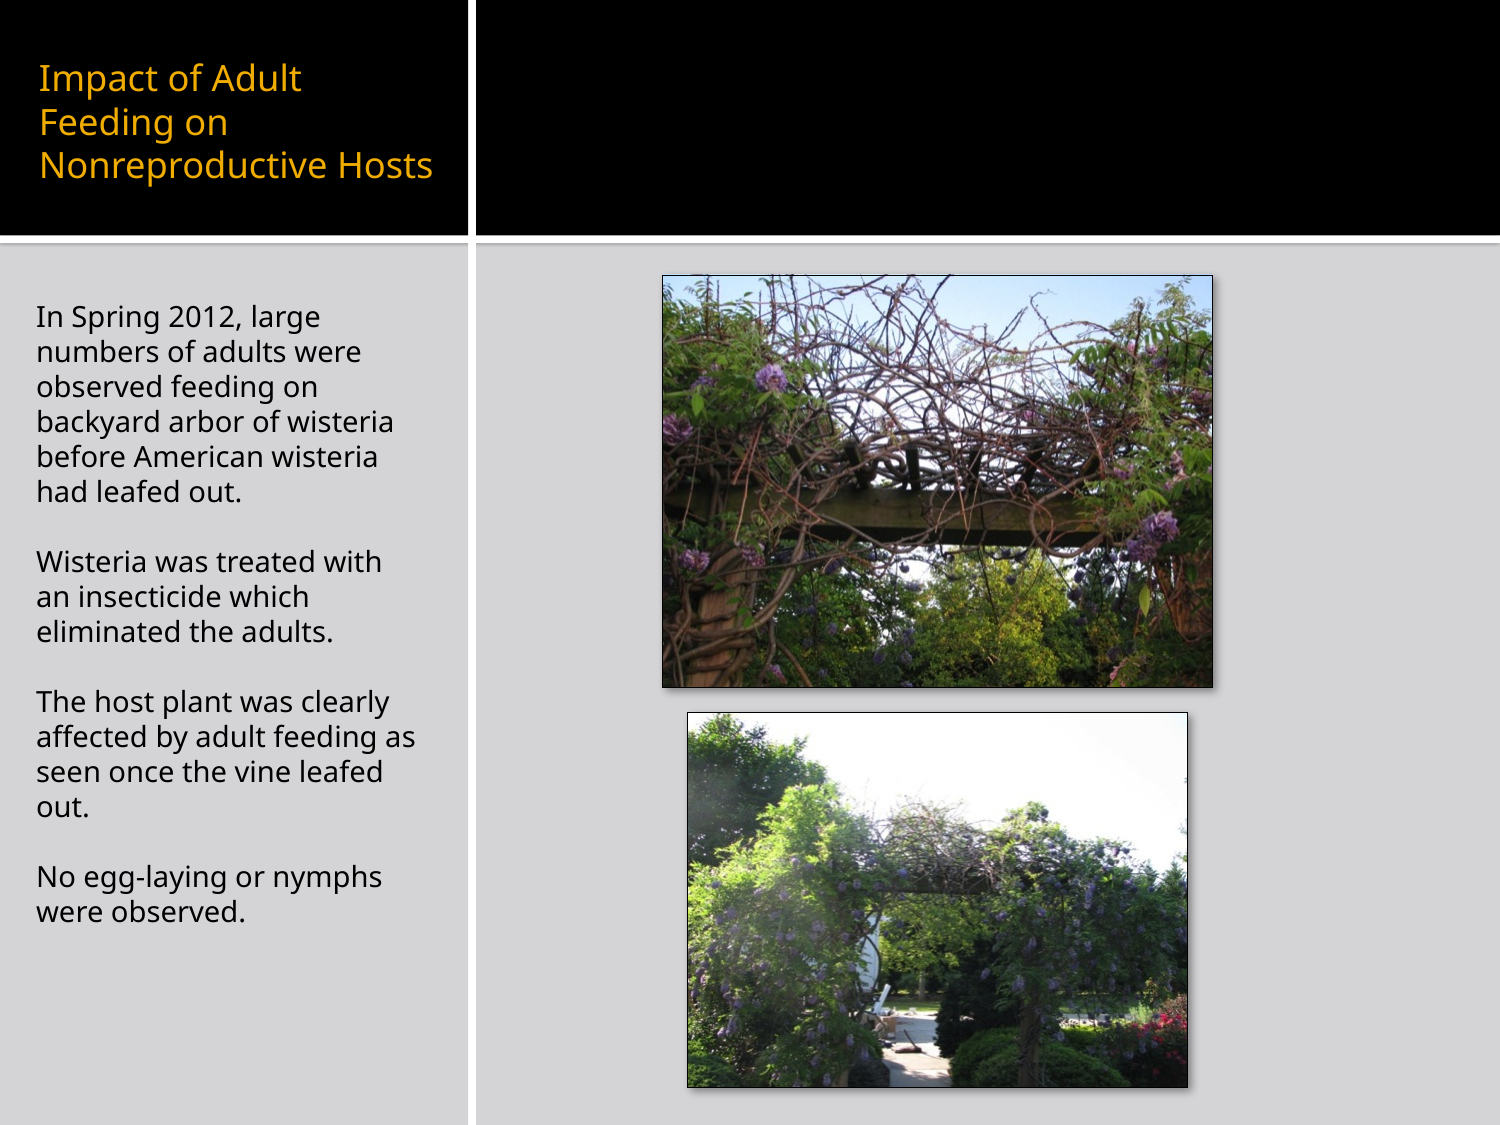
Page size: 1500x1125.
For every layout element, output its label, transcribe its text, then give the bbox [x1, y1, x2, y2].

title Impact of Adult Feeding on Nonreproductive Hosts [26, 25, 442, 186]
picture [687, 712, 1188, 1088]
list In Spring 2012, large numbers of adults were observed feeding on backyard arbor of wisteria before American wisteria had leafed out. Wisteria was treated with an insecticide which eliminated the adults. The host plant was clearly affected by adult feeding as seen once the vine leafed out. No egg-laying or nymphs were observed. [26, 283, 432, 1034]
picture [662, 274, 1213, 688]
